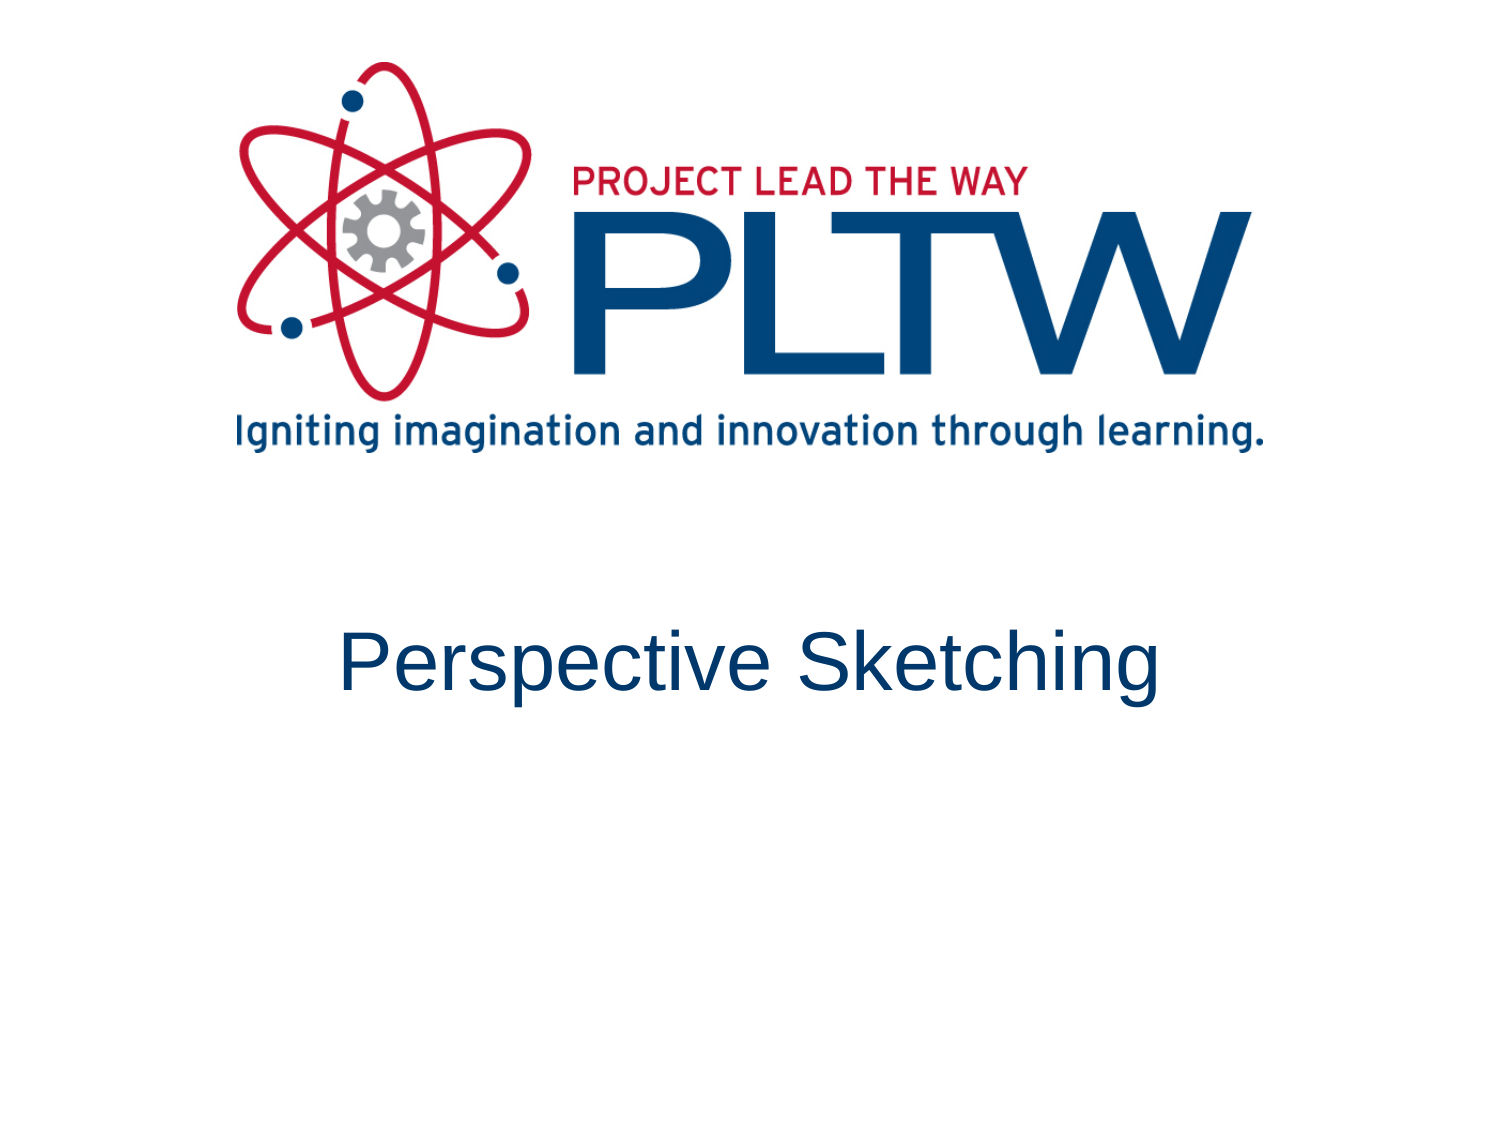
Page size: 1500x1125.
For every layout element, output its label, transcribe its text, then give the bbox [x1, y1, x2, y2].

title Perspective Sketching [112, 600, 1388, 725]
picture [237, 62, 1263, 453]
